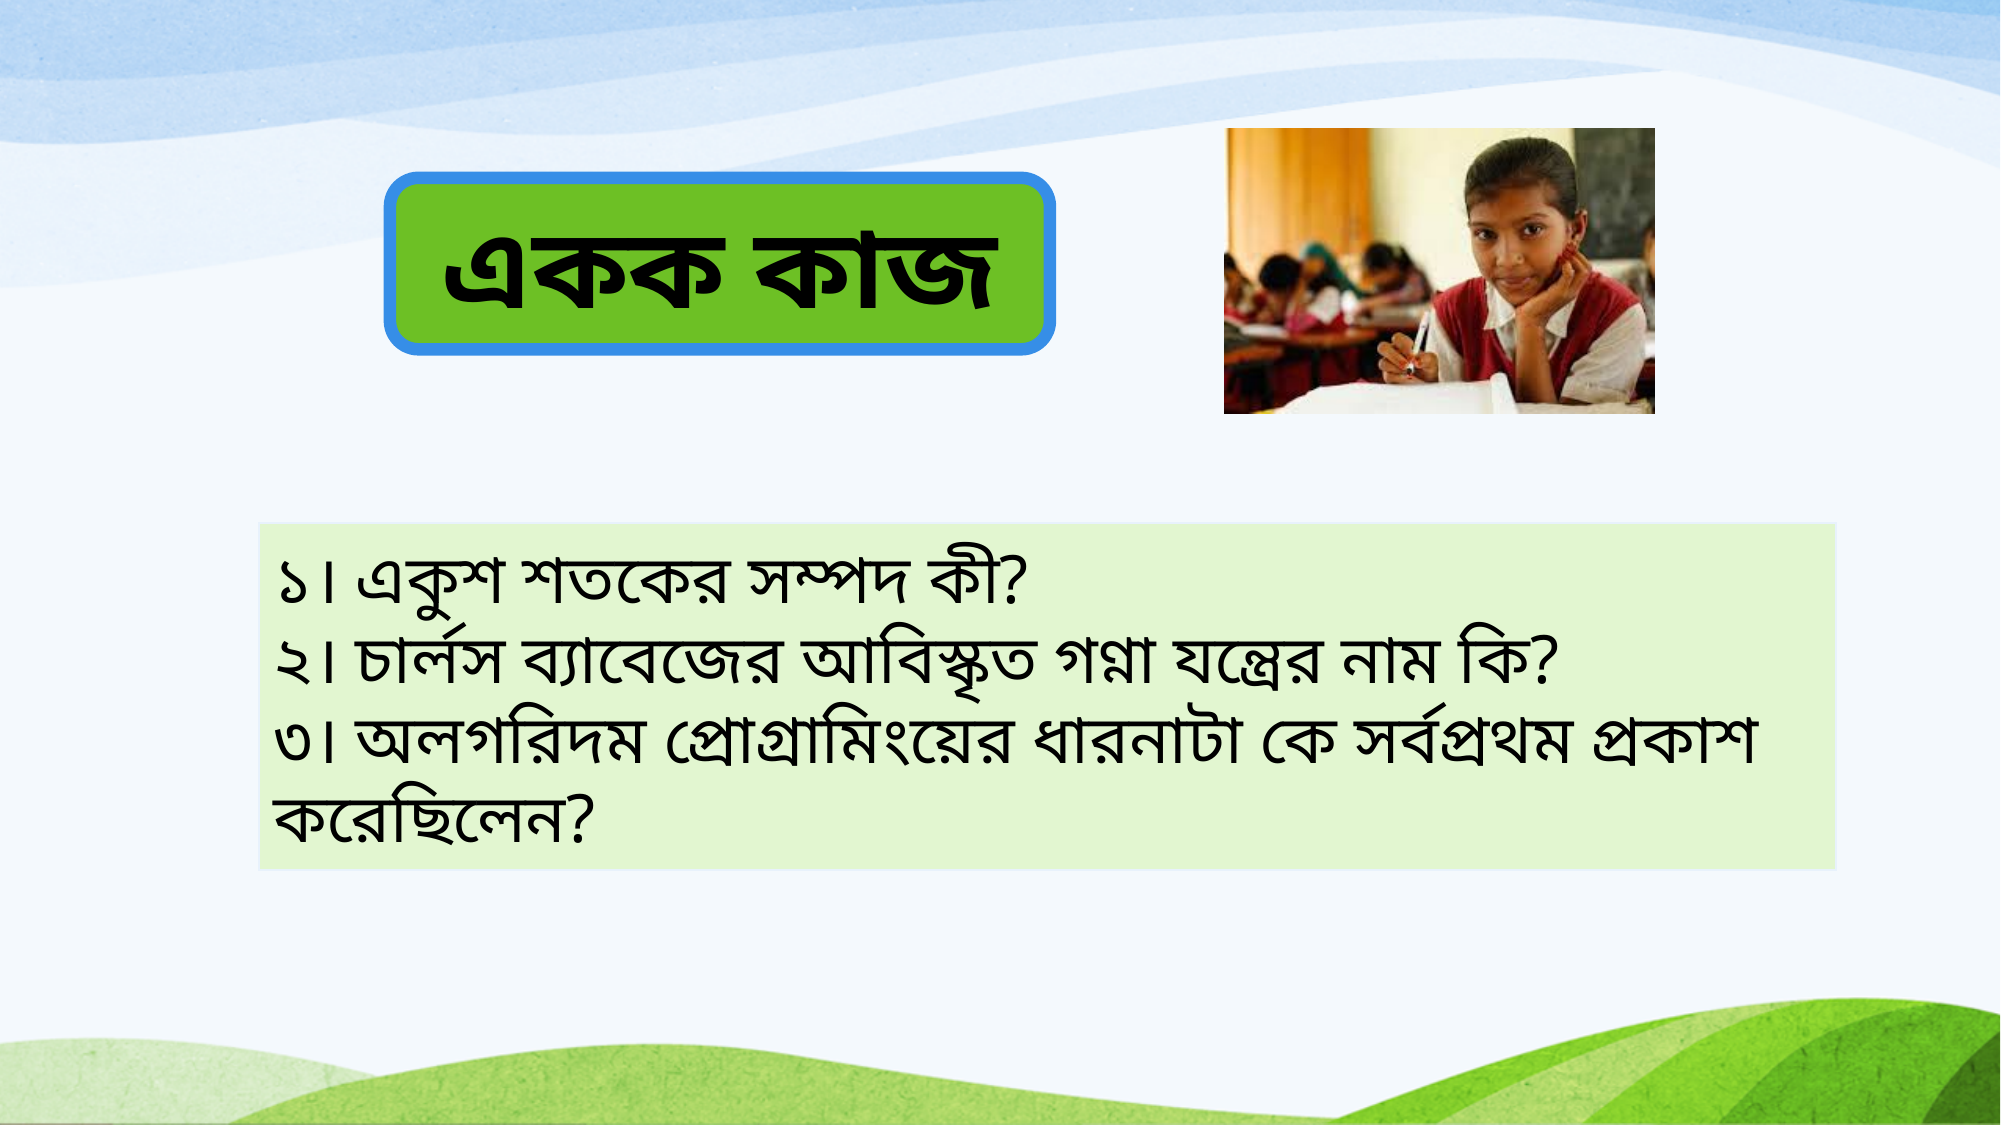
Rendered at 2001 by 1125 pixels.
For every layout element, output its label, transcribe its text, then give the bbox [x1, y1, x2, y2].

text_box একক কাজ [388, 176, 1051, 351]
picture [0, 0, 2001, 1125]
text_box ১। একুশ শতকের সম্পদ কী? ২। চার্লস ব্যাবেজের আবিস্কৃত গণ্না যন্ত্রের নাম কি? ৩। অলগরিদম প্রোগ্রামিংয়ের ধারনাটা কে সর্বপ্রথম প্রকাশ করেছিলেন? [258, 522, 1837, 871]
